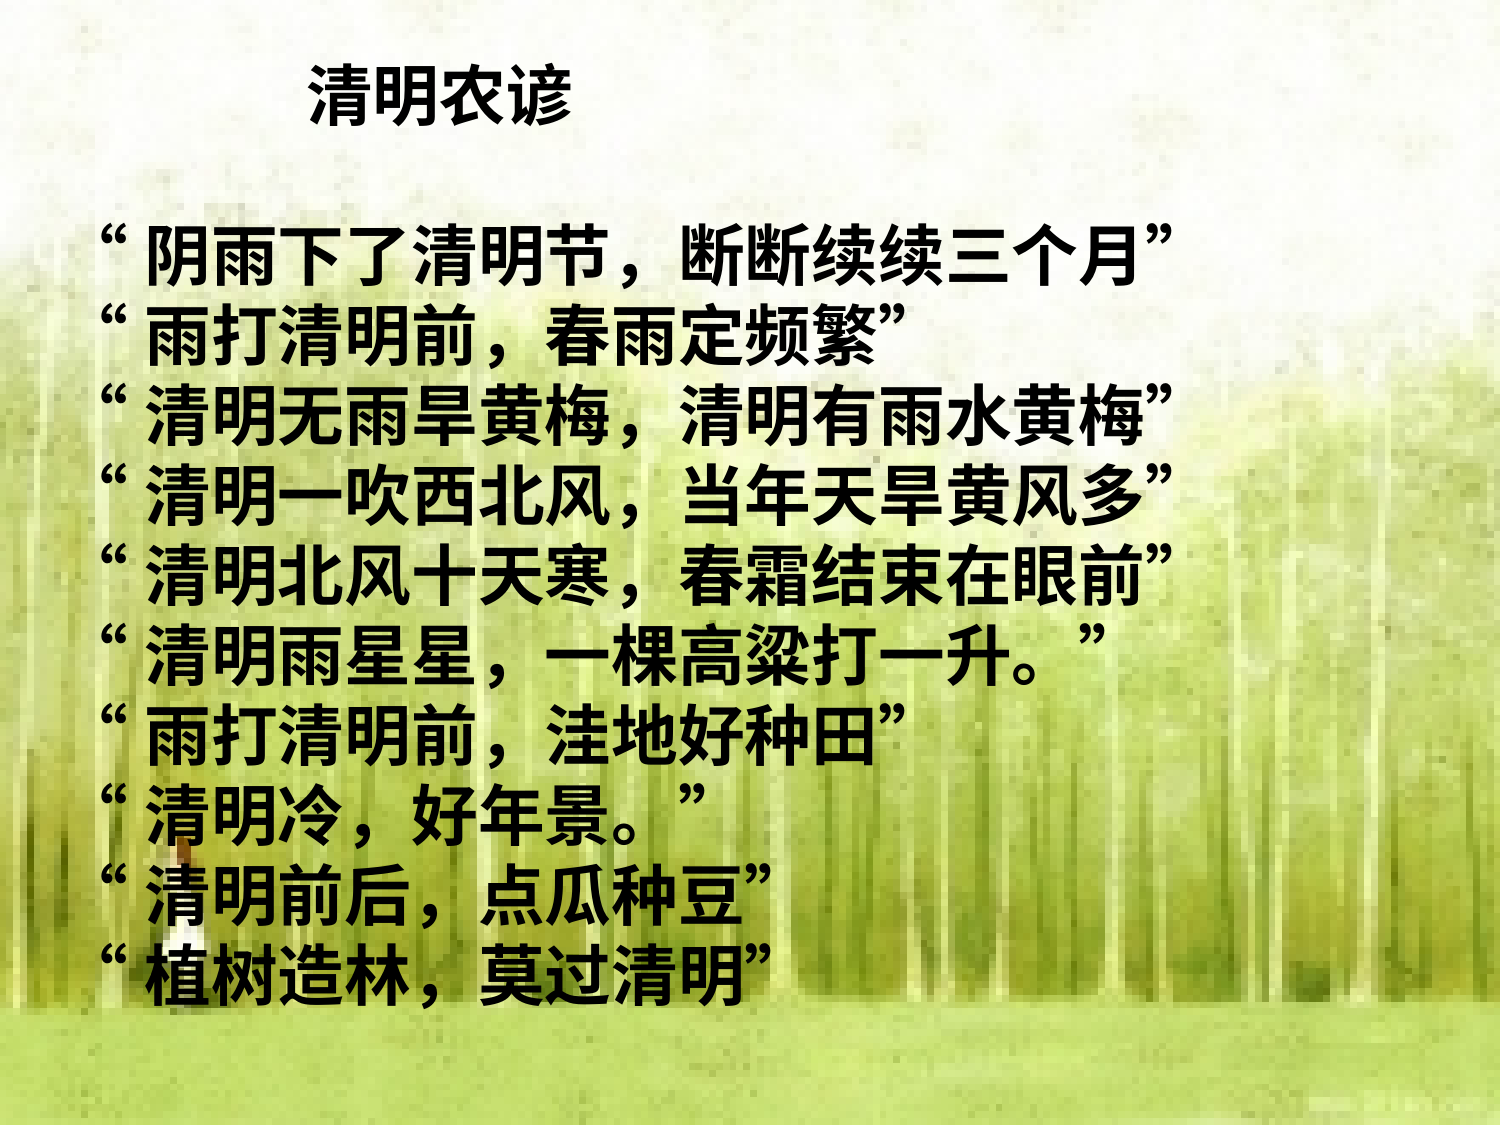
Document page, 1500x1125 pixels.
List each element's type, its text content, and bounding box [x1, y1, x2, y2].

text_box 清明农谚 “阴雨下了清明节，断断续续三个月” “雨打清明前，春雨定频繁” “清明无雨旱黄梅，清明有雨水黄梅” “清明一吹西北风，当年天旱黄风多” “清明北风十天寒，春霜结束在眼前” “清明雨星星，一棵高粱打一升。” “雨打清明前，洼地好种田” “清明冷，好年景。” “清明前后，点瓜种豆” “植树造林，莫过清明” [46, 46, 1500, 1022]
picture [0, 0, 1500, 1125]
